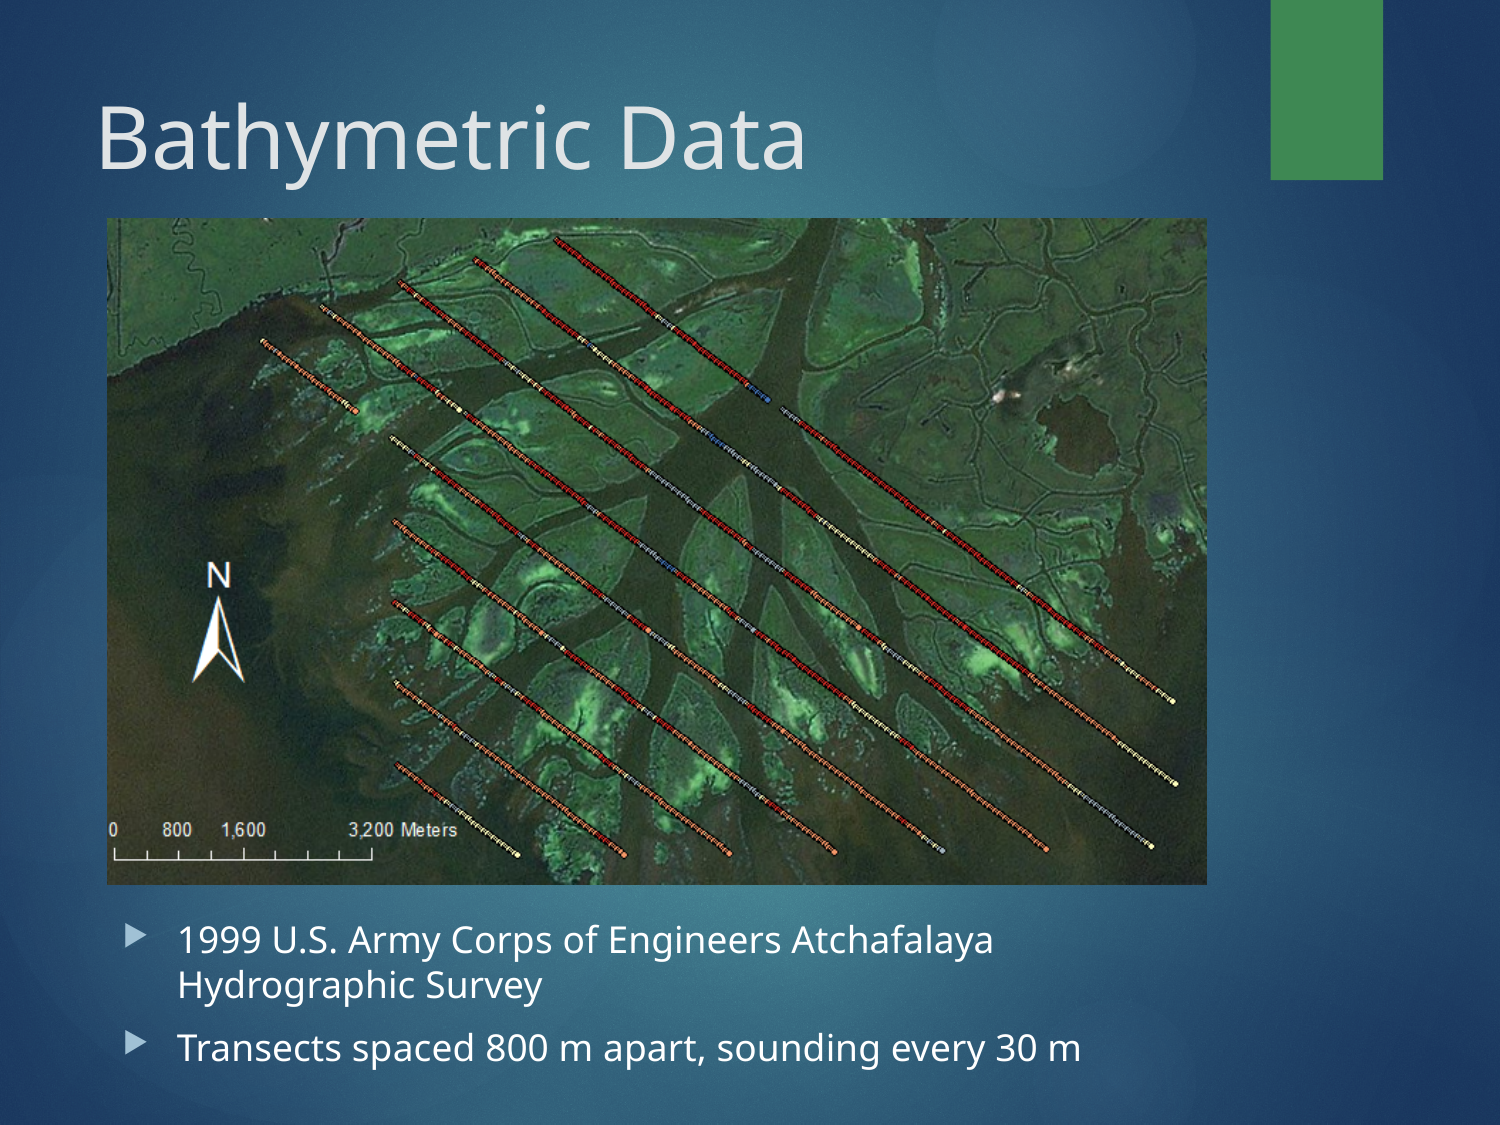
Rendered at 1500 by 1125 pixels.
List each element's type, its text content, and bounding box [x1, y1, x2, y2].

list 1999 U.S. Army Corps of Engineers Atchafalaya Hydrographic Survey Transects spaced 800 m apart, sounding every 30 m [107, 909, 1209, 1080]
title Bathymetric Data [79, 74, 1237, 219]
picture [107, 218, 1207, 885]
